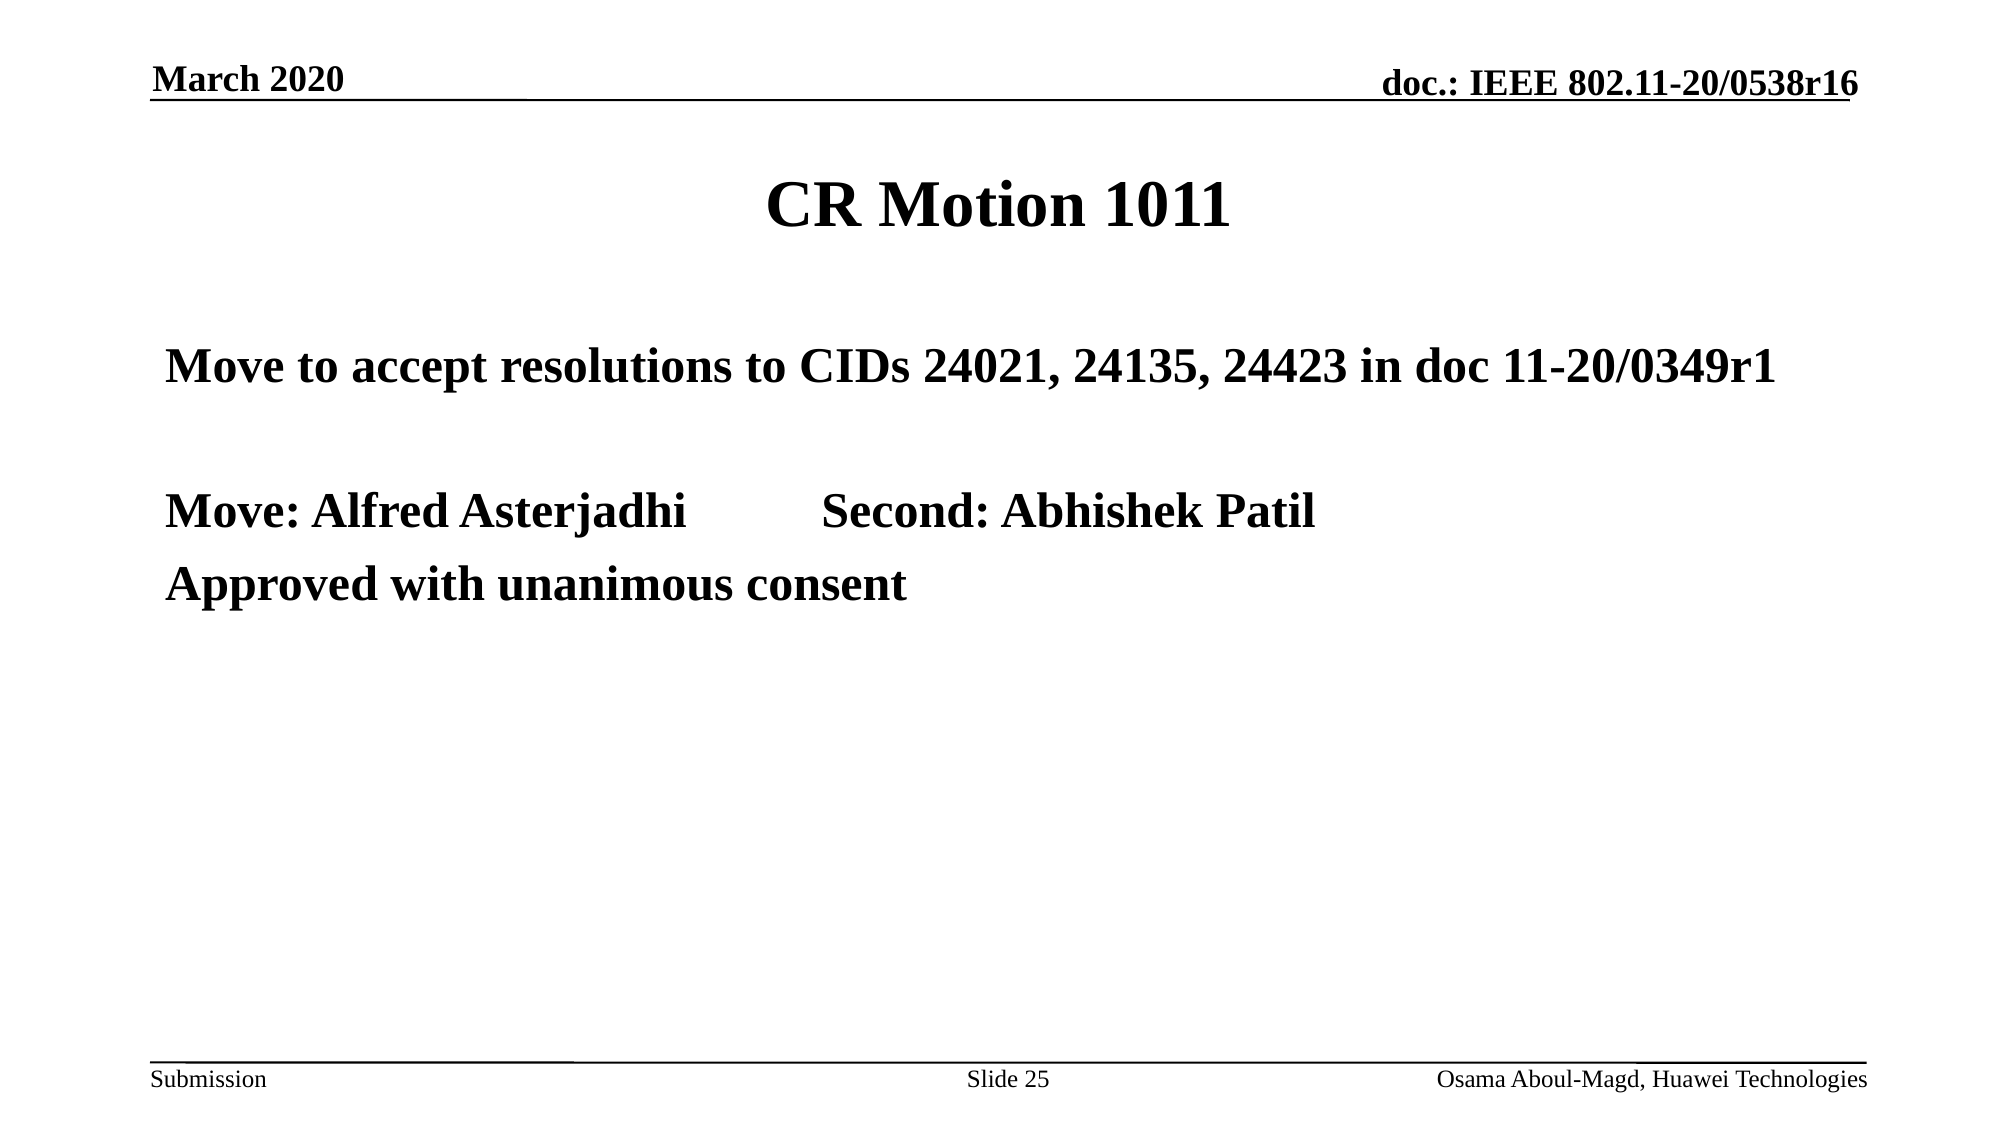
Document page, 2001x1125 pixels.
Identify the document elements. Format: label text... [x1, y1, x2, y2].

title CR Motion 1011 [149, 112, 1850, 288]
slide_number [152, 54, 563, 100]
slide_number Slide 25 [950, 1061, 1067, 1123]
footer Osama Aboul-Magd, Huawei Technologies [1171, 1061, 1869, 1093]
list Move to accept resolutions to CIDs 24021, 24135, 24423 in doc 11-20/0349r1 Move: Alfred Asterjadhi Second: Abhishek Patil Approved with unanimous consent [149, 324, 1850, 1000]
